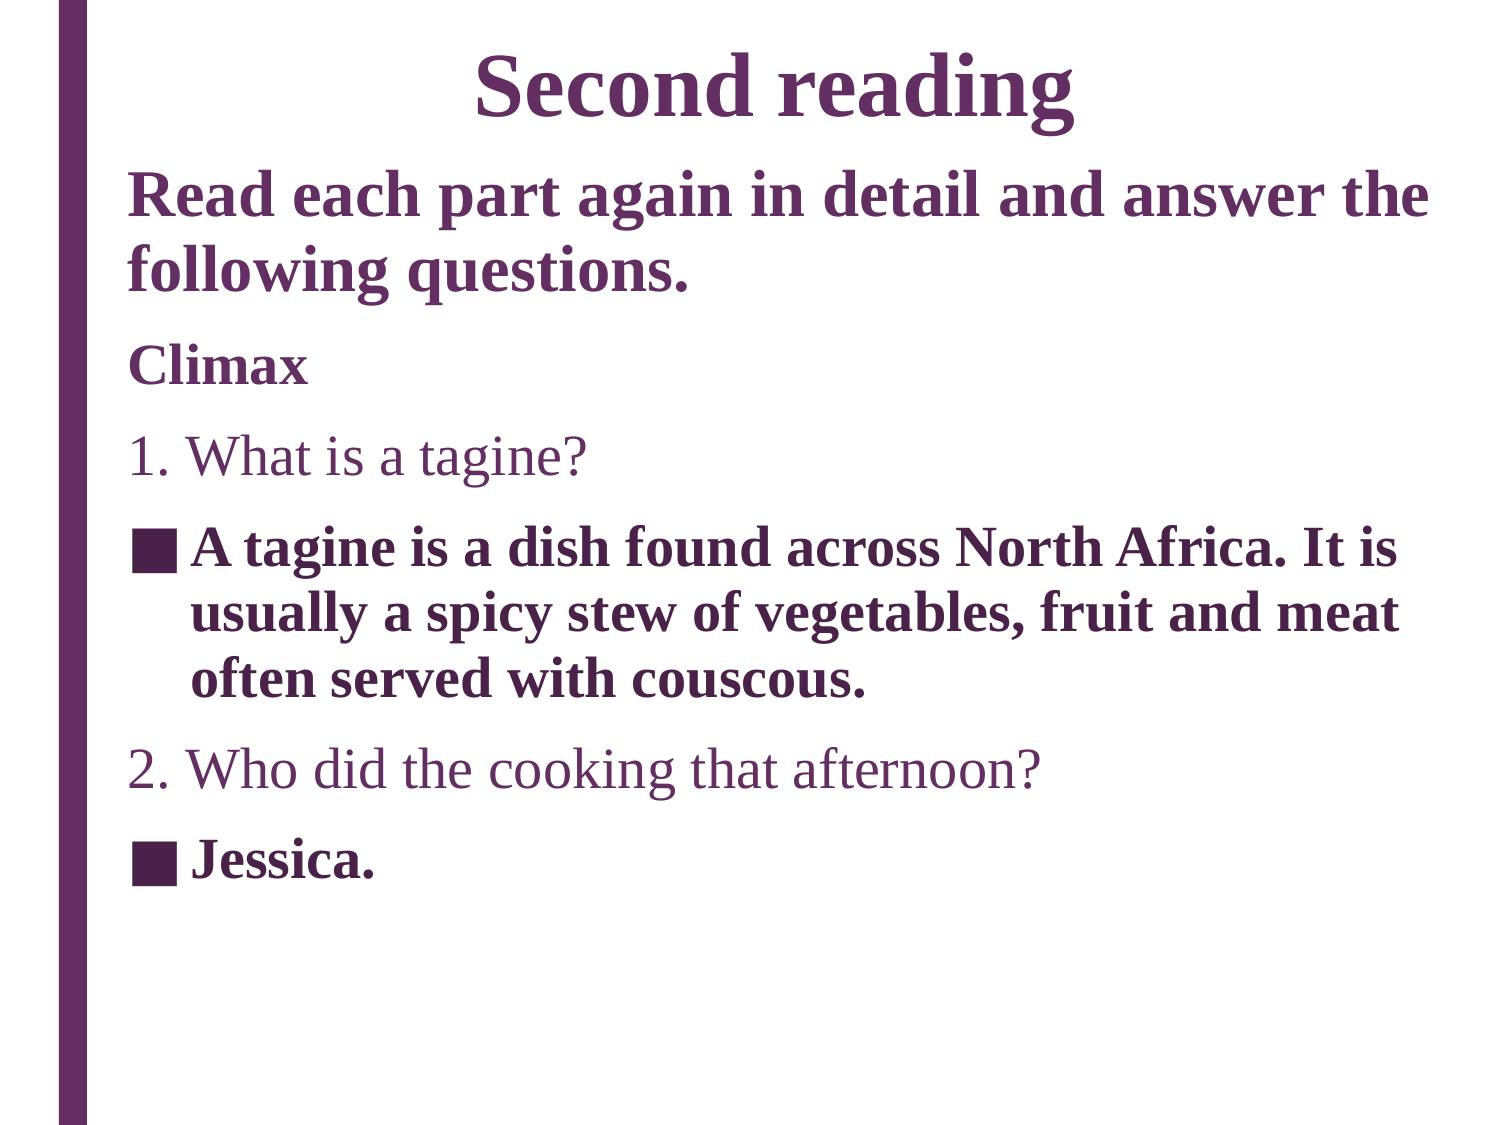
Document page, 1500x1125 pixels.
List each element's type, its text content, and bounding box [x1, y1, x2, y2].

title Second reading [100, 30, 1451, 160]
list Read each part again in detail and answer the following questions. Climax 1. What is a tagine? A tagine is a dish found across North Africa. It is usually a spicy stew of vegetables, fruit and meat often served with couscous. 2. Who did the cooking that afternoon? Jessica. [112, 149, 1483, 1106]
